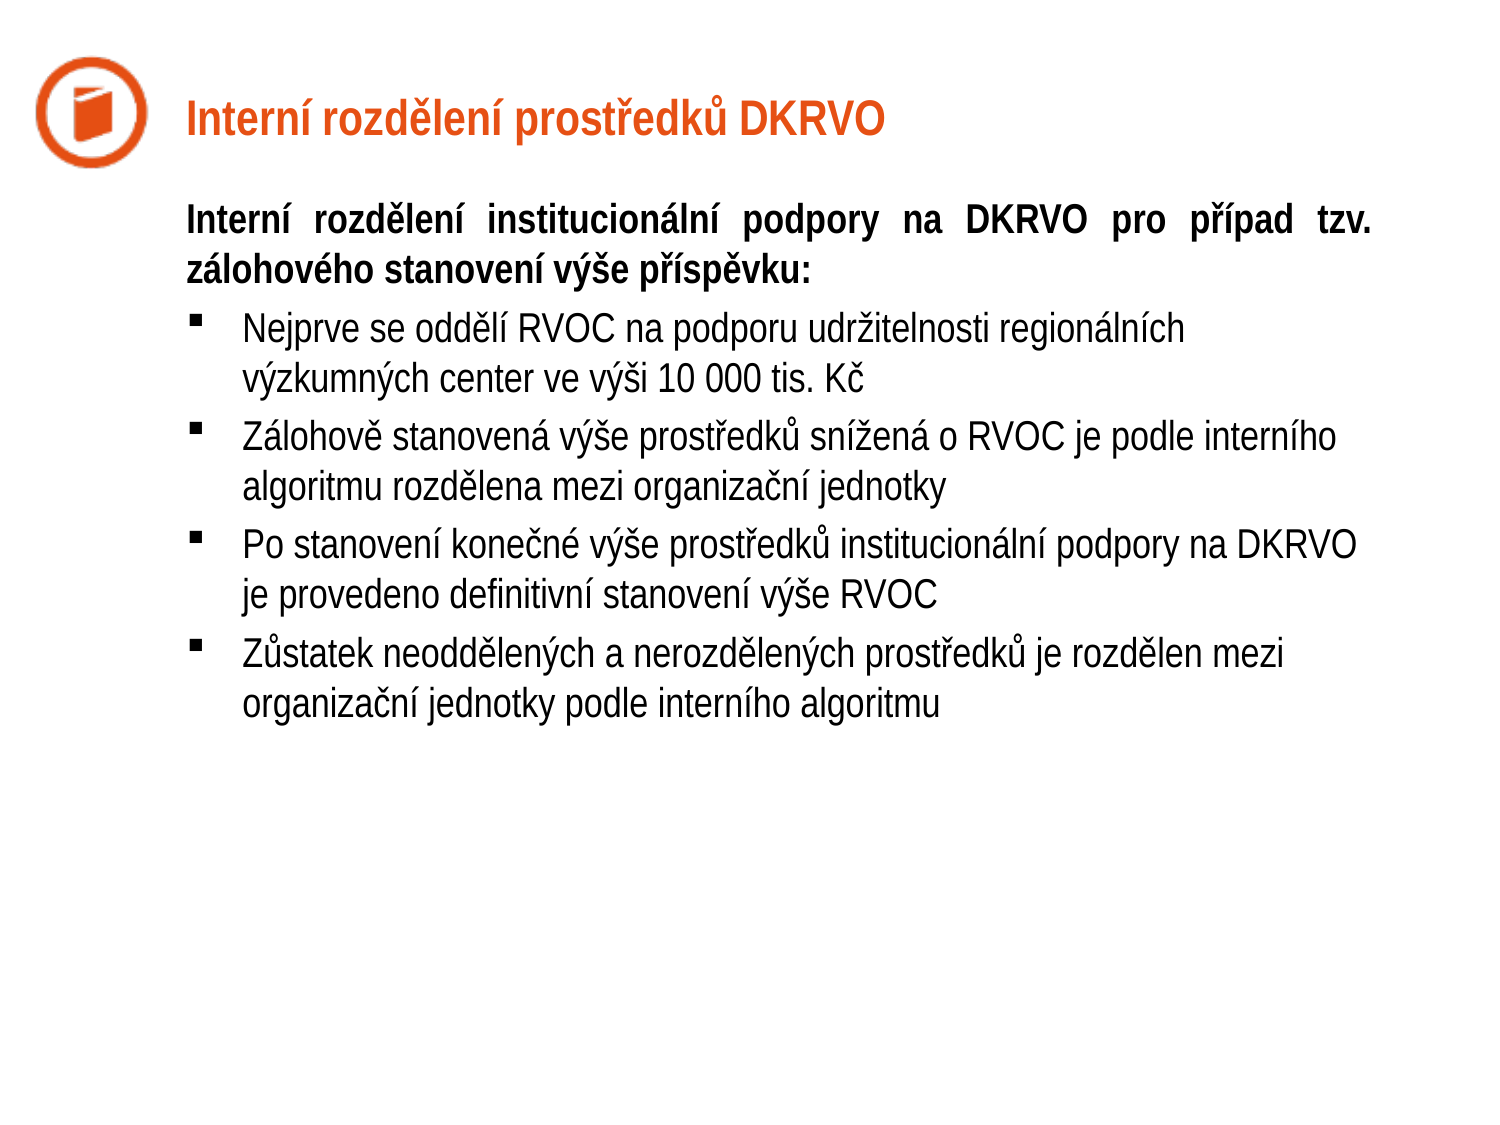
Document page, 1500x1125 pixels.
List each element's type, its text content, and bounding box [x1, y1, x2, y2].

list Interní rozdělení institucionální podpory na DKRVO pro případ tzv. zálohového stanovení výše příspěvku: Nejprve se oddělí RVOC na podporu udržitelnosti regionálních výzkumných center ve výši 10 000 tis. Kč Zálohově stanovená výše prostředků snížená o RVOC je podle interního algoritmu rozdělena mezi organizační jednotky Po stanovení konečné výše prostředků institucionální podpory na DKRVO je provedeno definitivní stanovení výše RVOC Zůstatek neoddělených a nerozdělených prostředků je rozdělen mezi organizační jednotky podle interního algoritmu [171, 184, 1388, 1094]
picture [29, 54, 156, 176]
title Interní rozdělení prostředků DKRVO [171, 54, 1388, 176]
